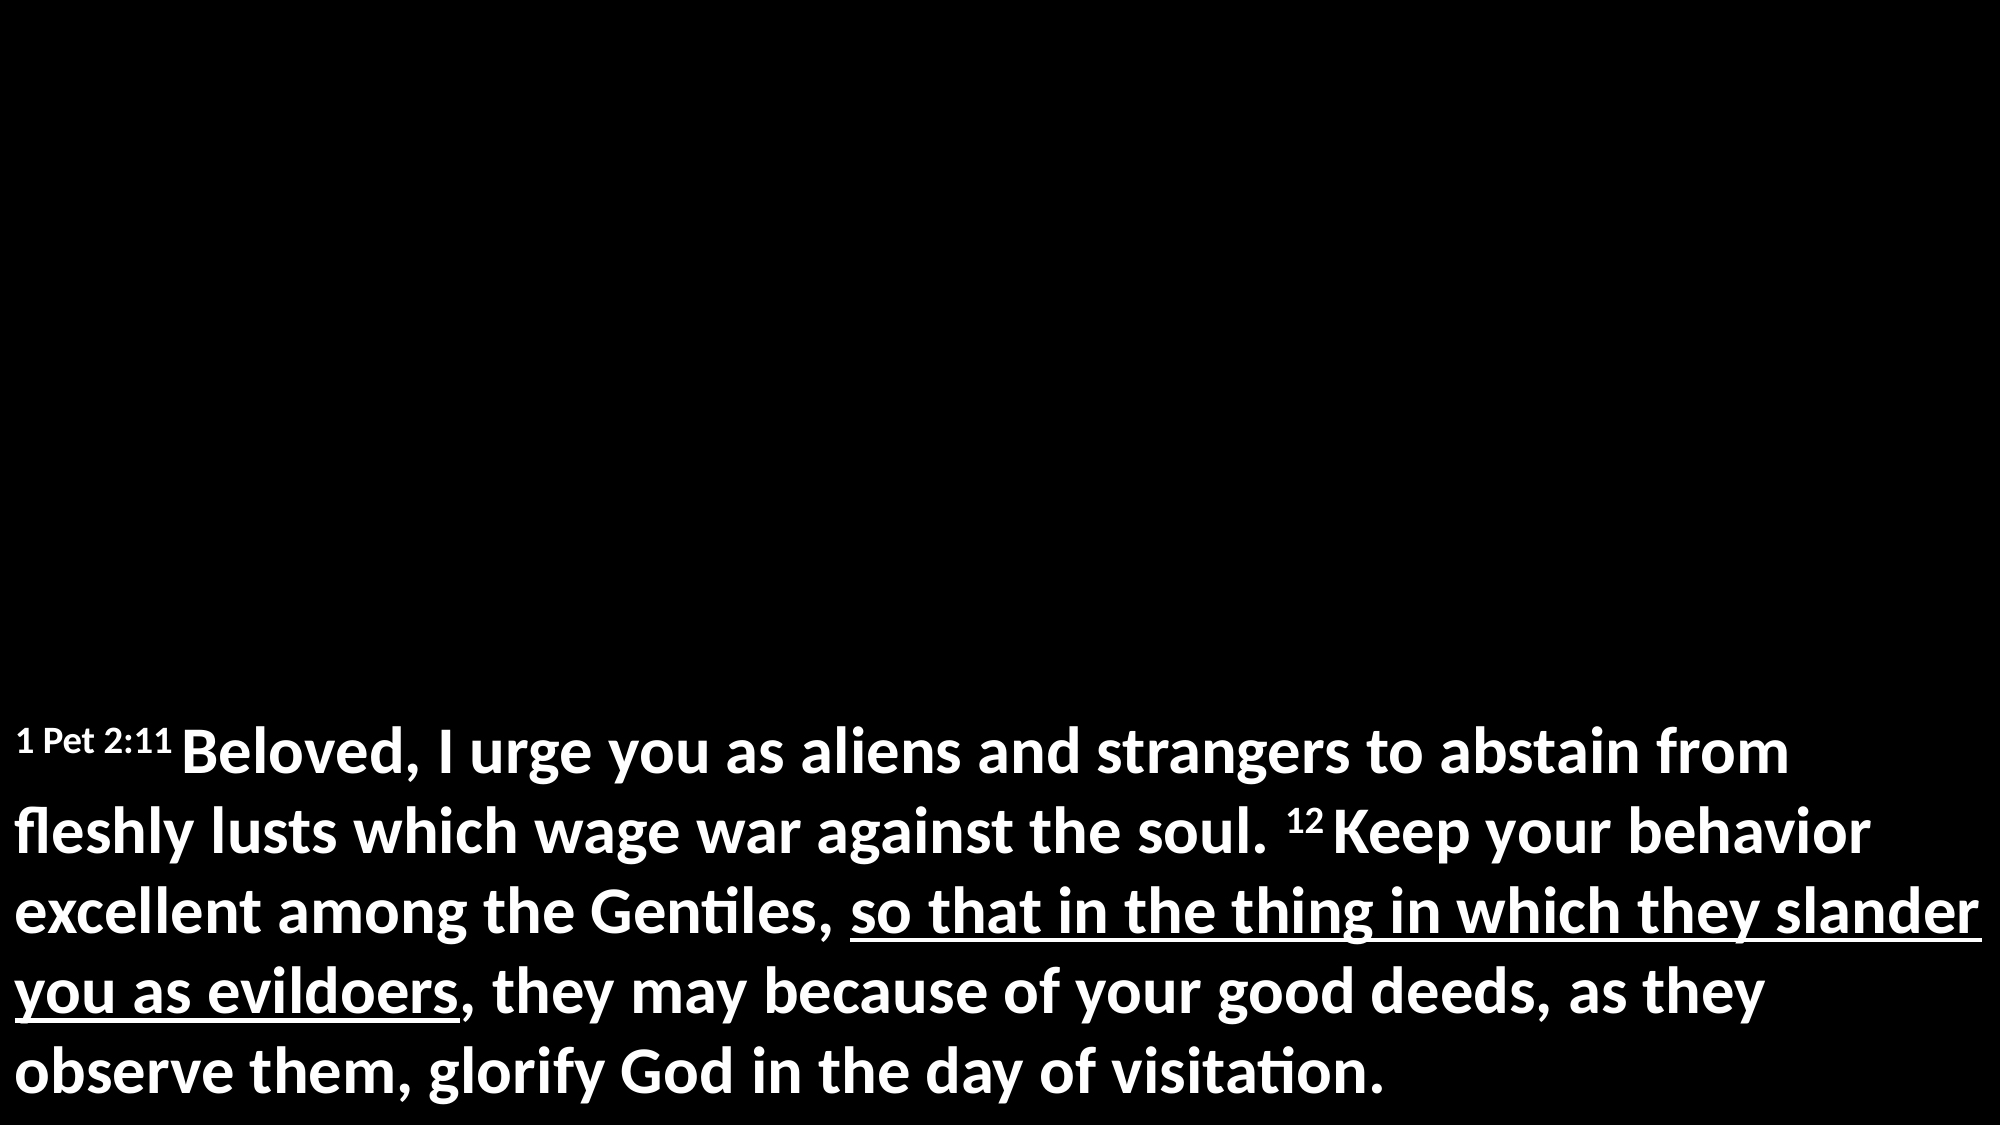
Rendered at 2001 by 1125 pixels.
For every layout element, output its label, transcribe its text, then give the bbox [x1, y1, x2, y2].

text_box 1 Pet 2:11 Beloved, I urge you as aliens and strangers to abstain from fleshly lusts which wage war against the soul. 12 Keep your behavior excellent among the Gentiles, so that in the thing in which they slander you as evildoers, they may because of your good deeds, as they observe them, glorify God in the day of visitation. [0, 698, 2000, 1125]
